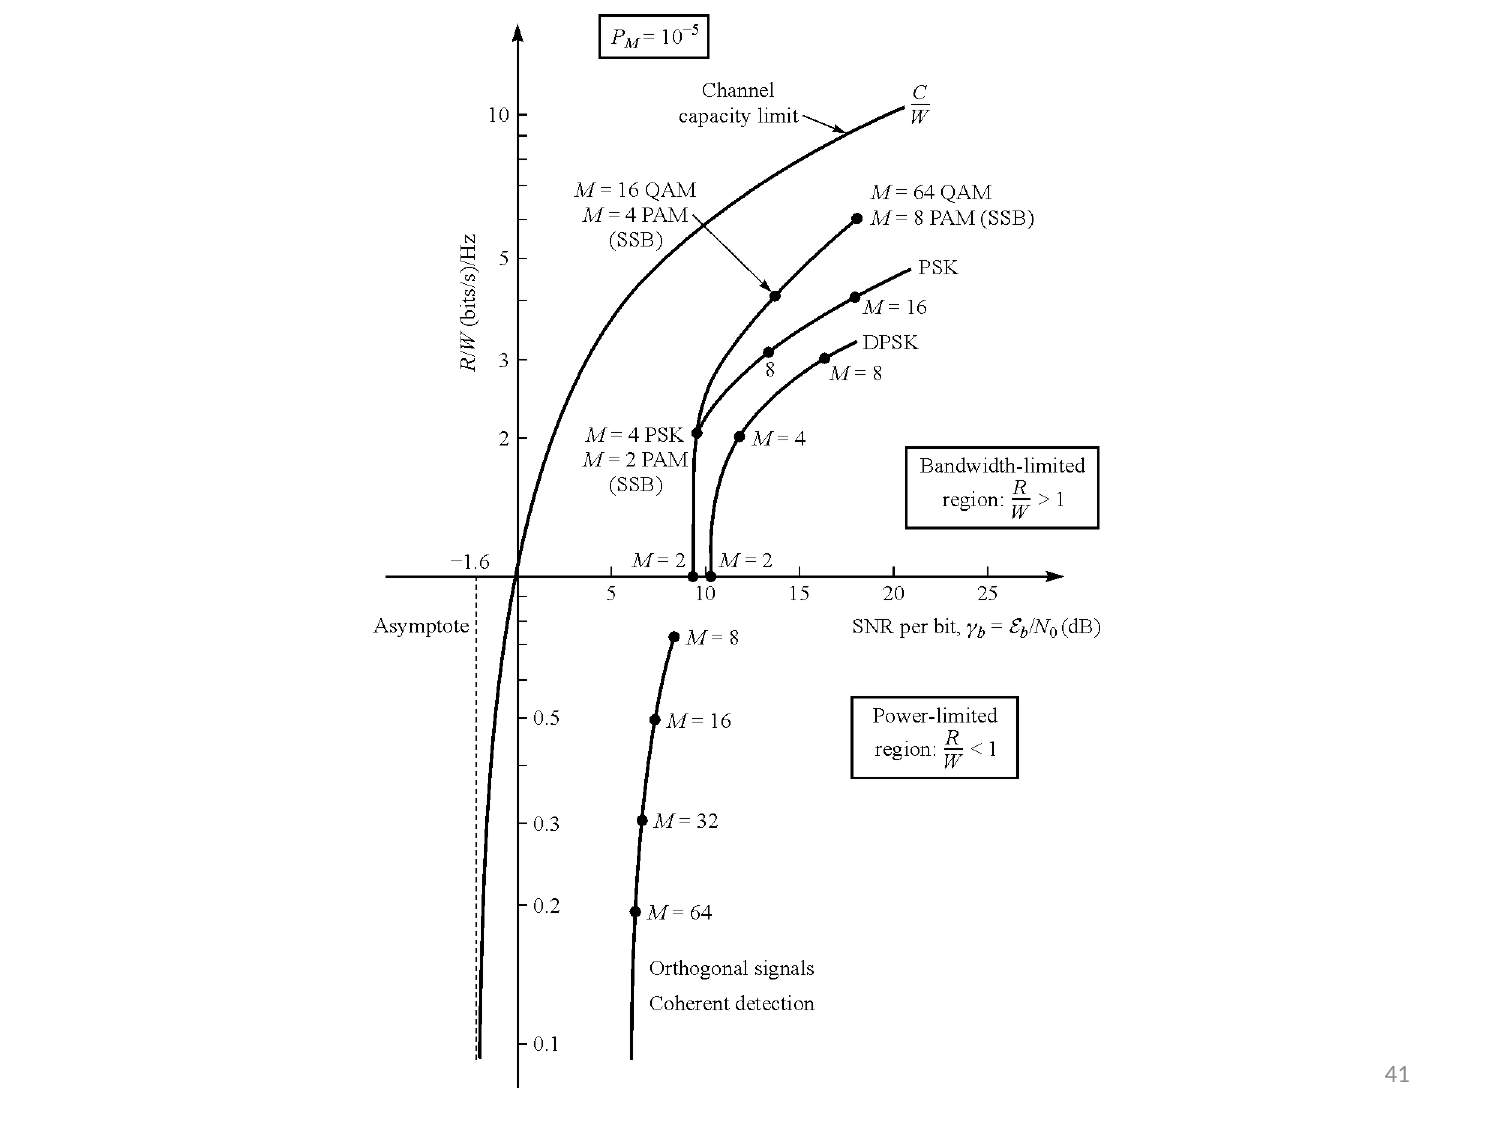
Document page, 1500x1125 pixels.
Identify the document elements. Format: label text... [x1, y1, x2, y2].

picture [372, 14, 1101, 1088]
slide_number 41 [1074, 1042, 1425, 1103]
